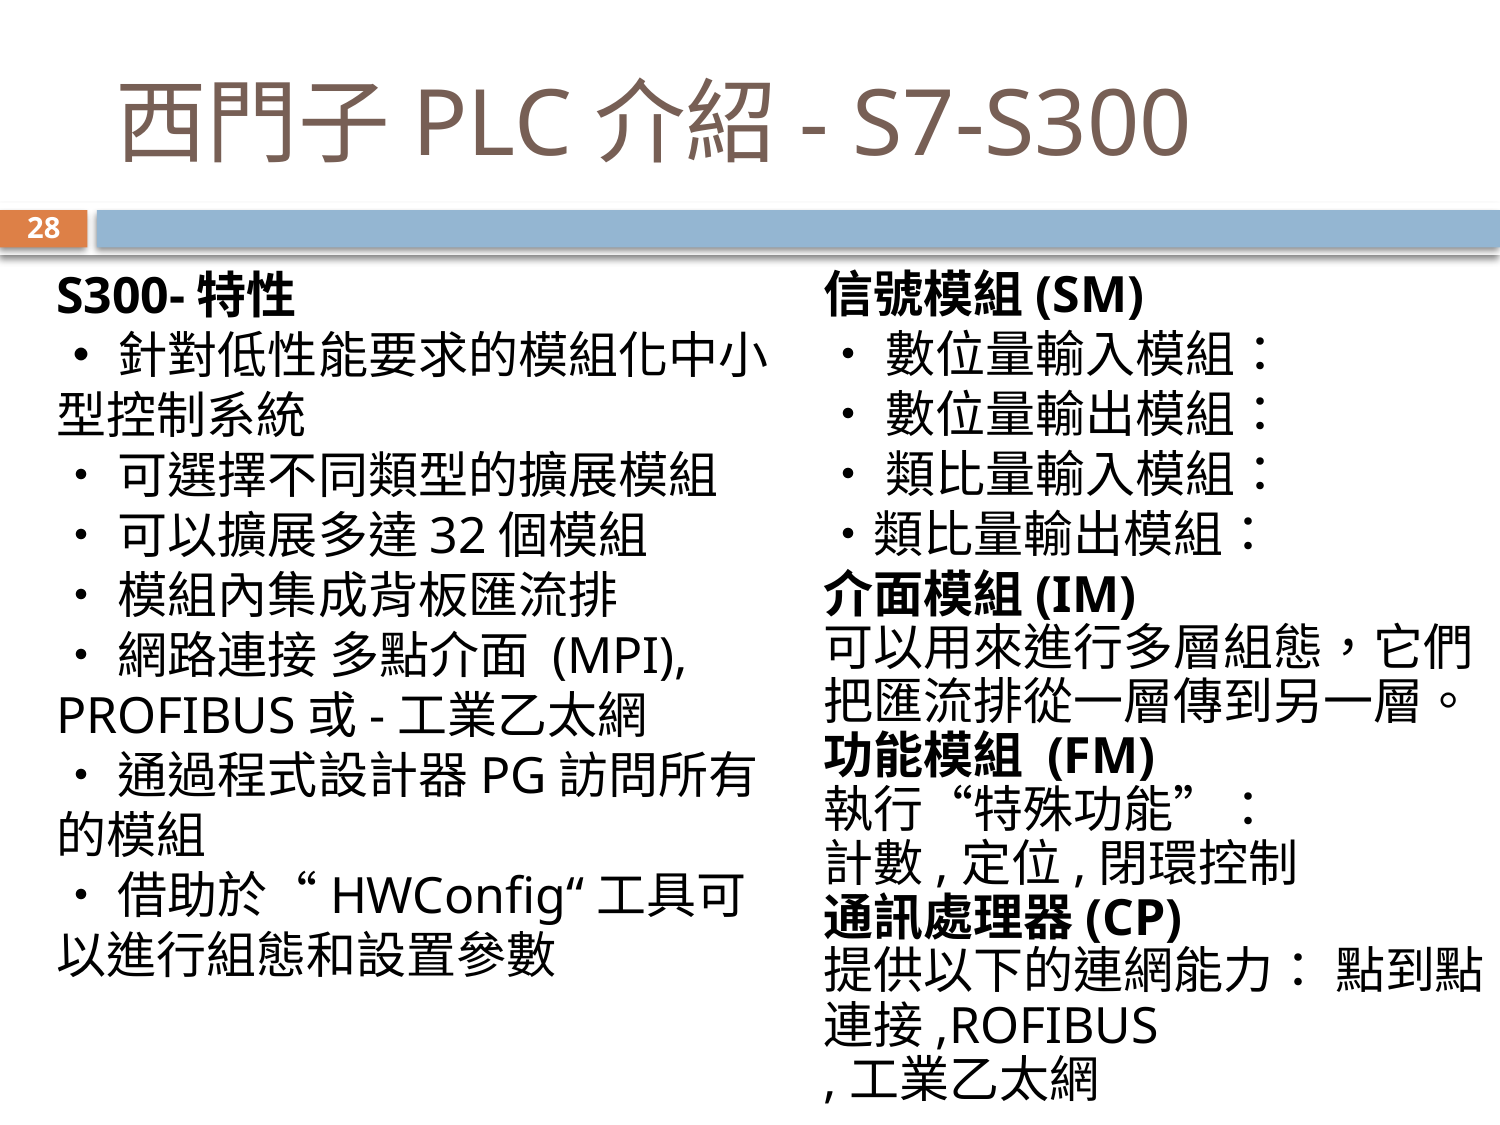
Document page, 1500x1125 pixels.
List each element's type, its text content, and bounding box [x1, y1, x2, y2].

text_box 信號模組(SM) •數位量輸入模組： •數位量輸出模組： •類比量輸入模組： •類比量輸出模組： 介面模組(IM) 可以用來進行多層組態，它們把匯流排從一層傳到另一層。 功能模組 (FM) 執行“特殊功能”： 計數,定位,閉環控制 通訊處理器(CP) 提供以下的連網能力： 點到點連接,ROFIBUS ,工業乙太網 [808, 254, 1500, 1125]
title 西門子PLC介紹- S7-S300 [100, 37, 1438, 200]
slide_number 28 [0, 208, 88, 249]
text_box S300-特性 •針對低性能要求的模組化中小型控制系統 •可選擇不同類型的擴展模組 •可以擴展多達32個模組 •模組內集成背板匯流排 •網路連接 多點介面 (MPI), PROFIBUS或-工業乙太網 •通過程式設計器PG訪問所有的模組 •借助於“HWConfig“工具可以進行組態和設置參數 [41, 256, 792, 1036]
